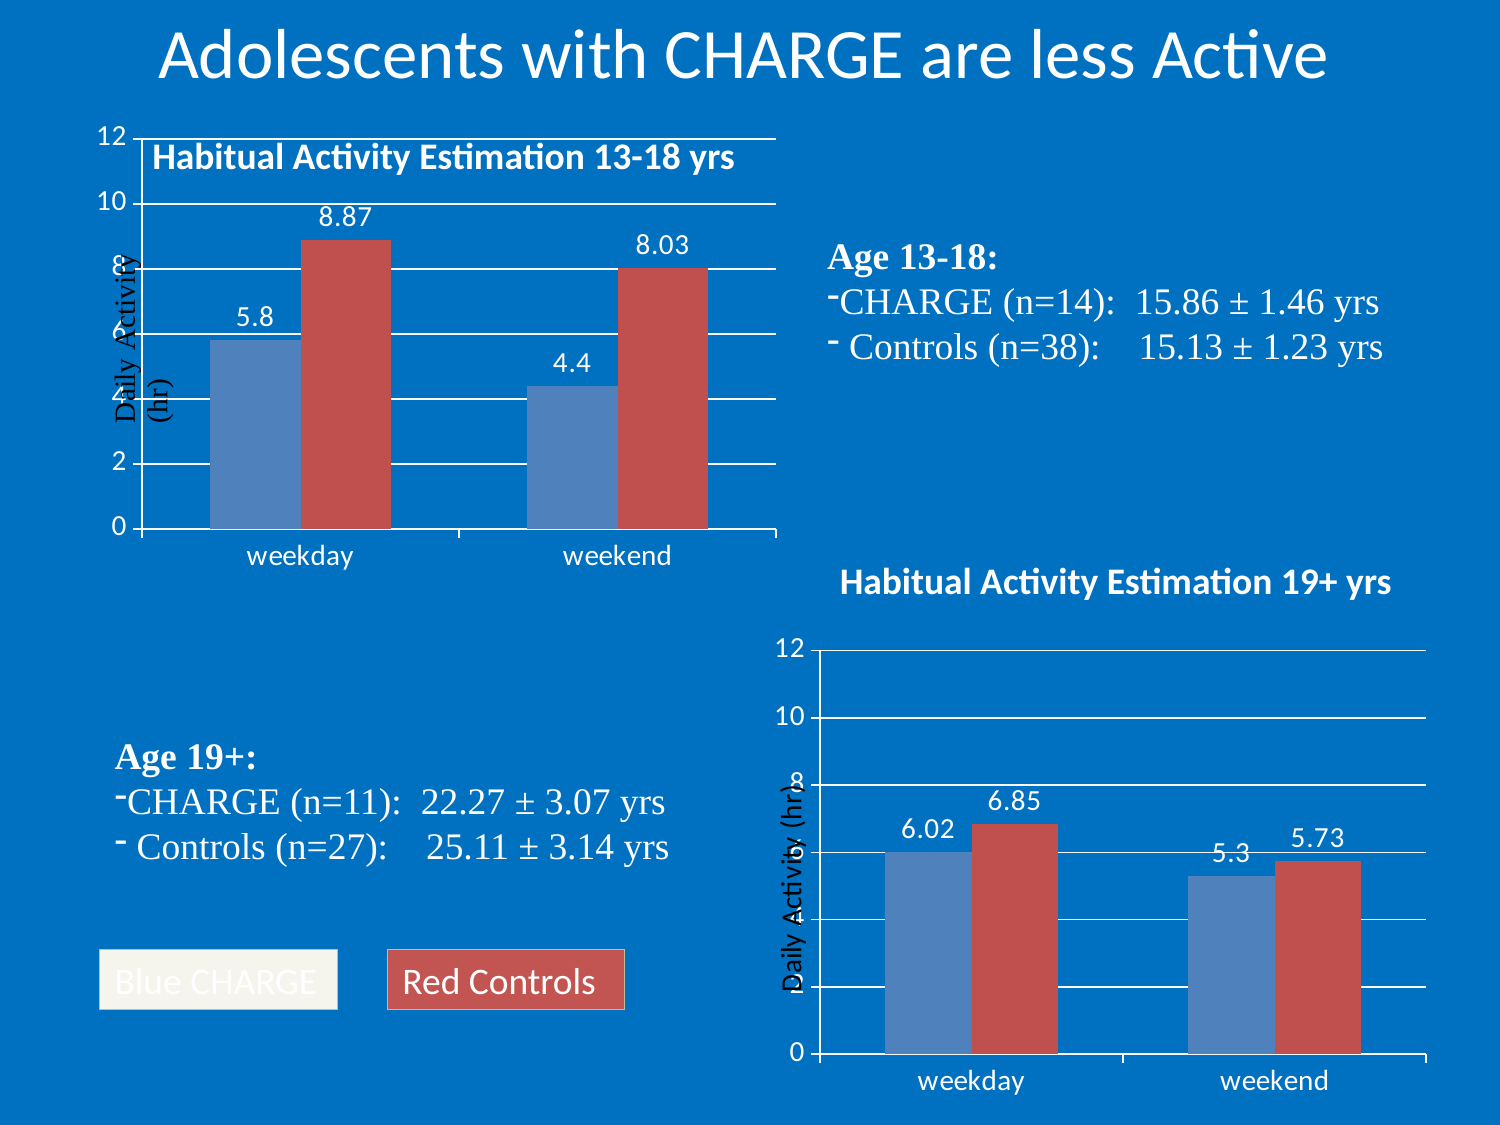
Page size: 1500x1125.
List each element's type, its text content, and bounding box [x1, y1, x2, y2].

text_box Age 19+: CHARGE (n=11): 22.27 ± 3.07 yrs Controls (n=27): 25.11 ± 3.14 yrs [99, 724, 669, 875]
text_box Habitual Activity Estimation 19+ yrs [825, 549, 1475, 610]
text_box Age 13-18: CHARGE (n=14): 15.86 ± 1.46 yrs Controls (n=38): 15.13 ± 1.23 yrs [812, 224, 1413, 375]
text_box Blue CHARGE [99, 949, 338, 1010]
text_box Adolescents with CHARGE are less Active [143, 0, 1356, 100]
chart [24, 112, 1451, 1125]
text_box Red Controls [387, 949, 625, 1010]
